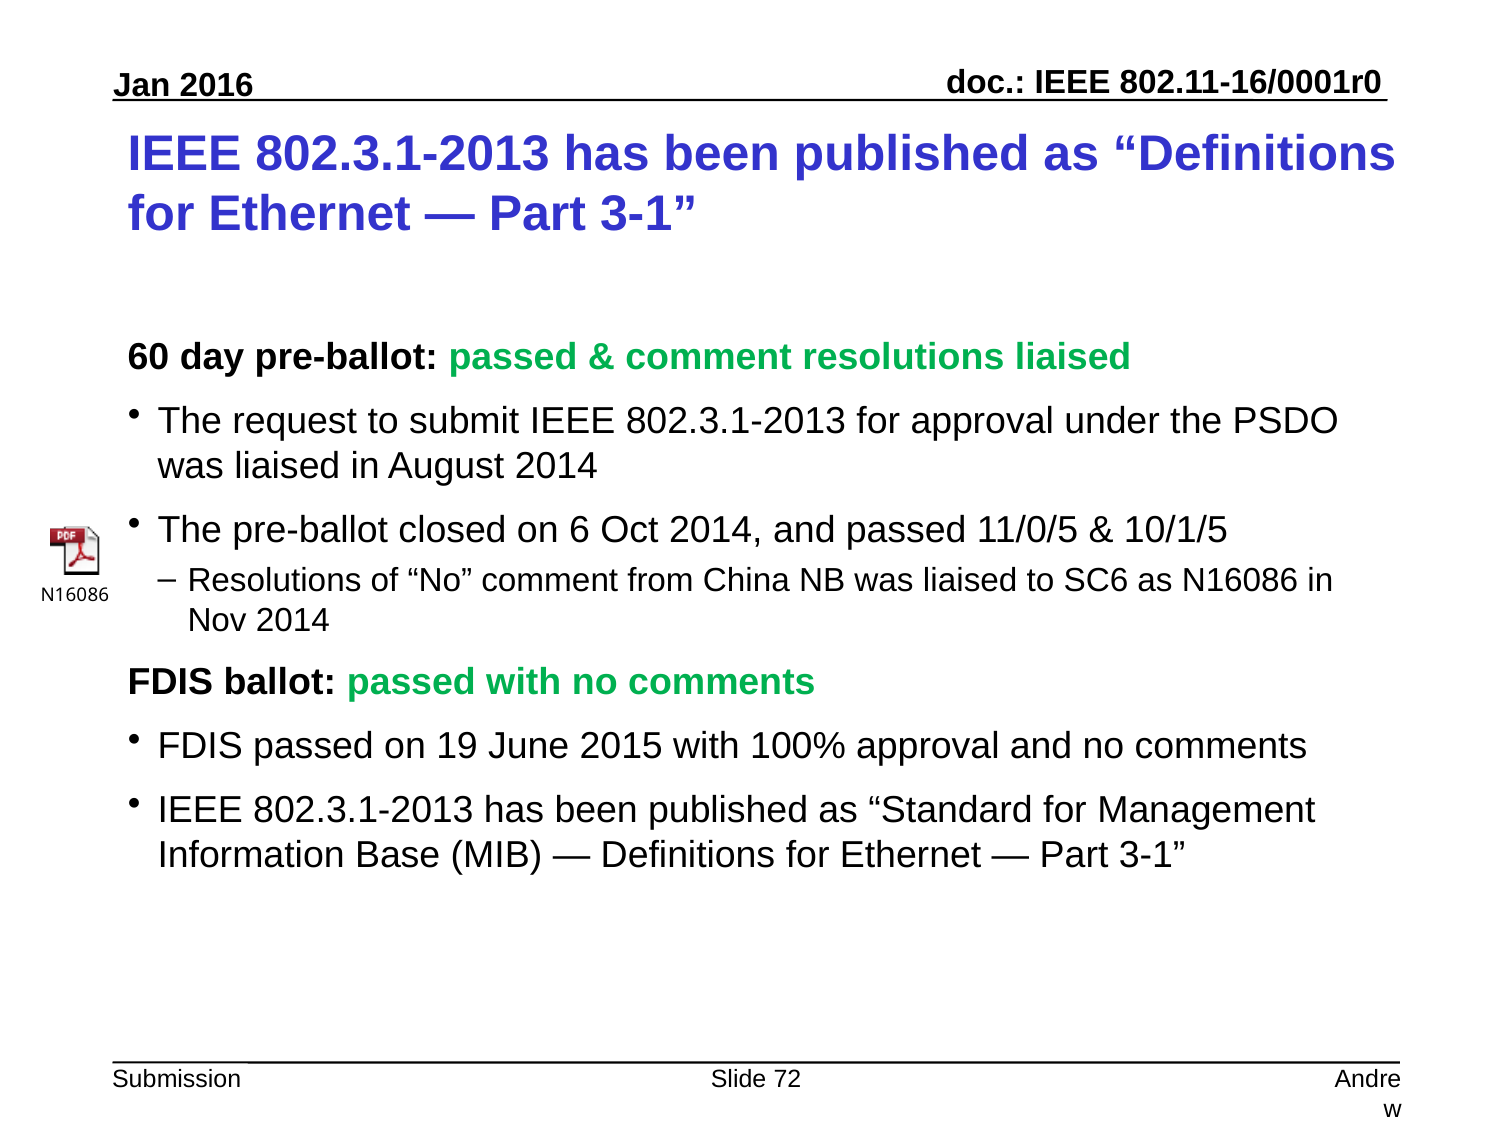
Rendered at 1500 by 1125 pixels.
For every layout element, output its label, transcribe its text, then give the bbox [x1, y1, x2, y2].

list 60 day pre-ballot: passed & comment resolutions liaised The request to submit IEEE 802.3.1-2013 for approval under the PSDO was liaised in August 2014 The pre-ballot closed on 6 Oct 2014, and passed 11/0/5 & 10/1/5 Resolutions of “No” comment from China NB was liaised to SC6 as N16086 in Nov 2014 FDIS ballot: passed with no comments FDIS passed on 19 June 2015 with 100% approval and no comments IEEE 802.3.1-2013 has been published as “Standard for Management Information Base (MIB) — Definitions for Ethernet — Part 3-1” [112, 324, 1388, 1000]
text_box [0, 524, 151, 652]
slide_number Slide 72 [709, 1061, 803, 1093]
title IEEE 802.3.1-2013 has been published as “Definitions for Ethernet — Part 3-1” [112, 112, 1488, 288]
footer Andrew Myles, Cisco [1320, 1061, 1402, 1093]
